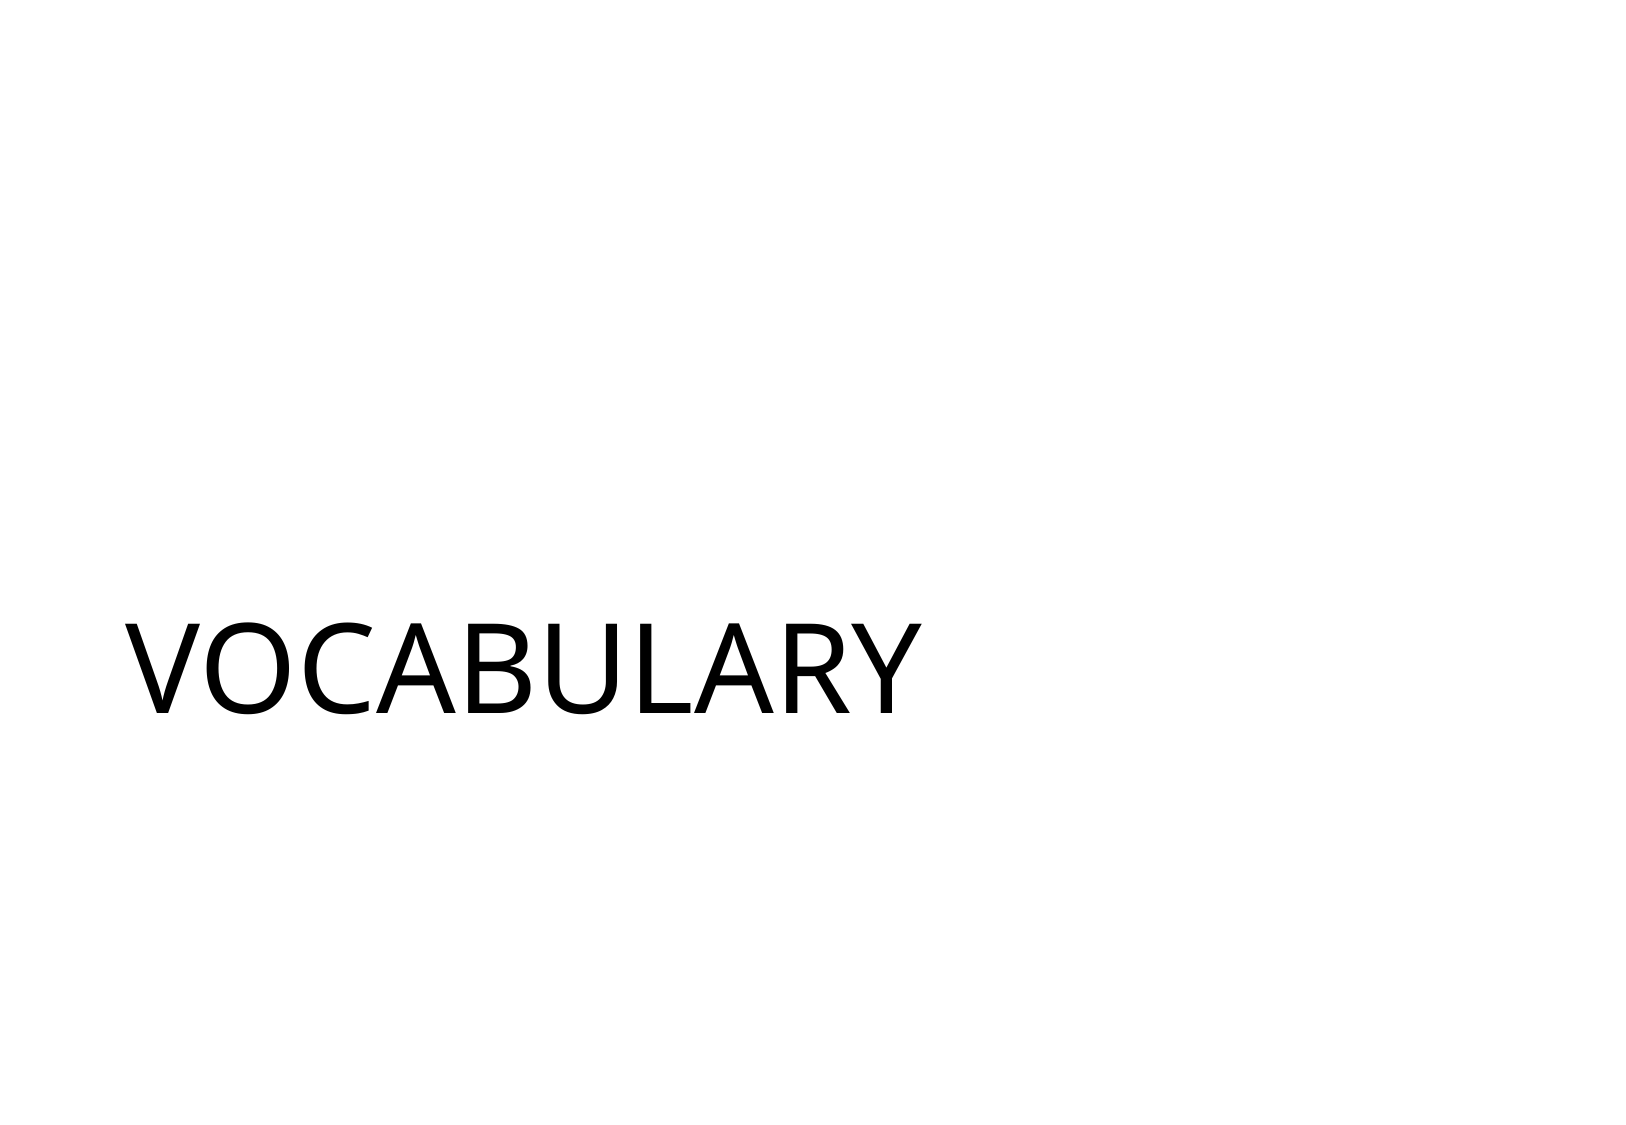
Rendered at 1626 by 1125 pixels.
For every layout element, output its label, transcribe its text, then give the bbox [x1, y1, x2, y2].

title VOCABULARY [110, 280, 1513, 749]
